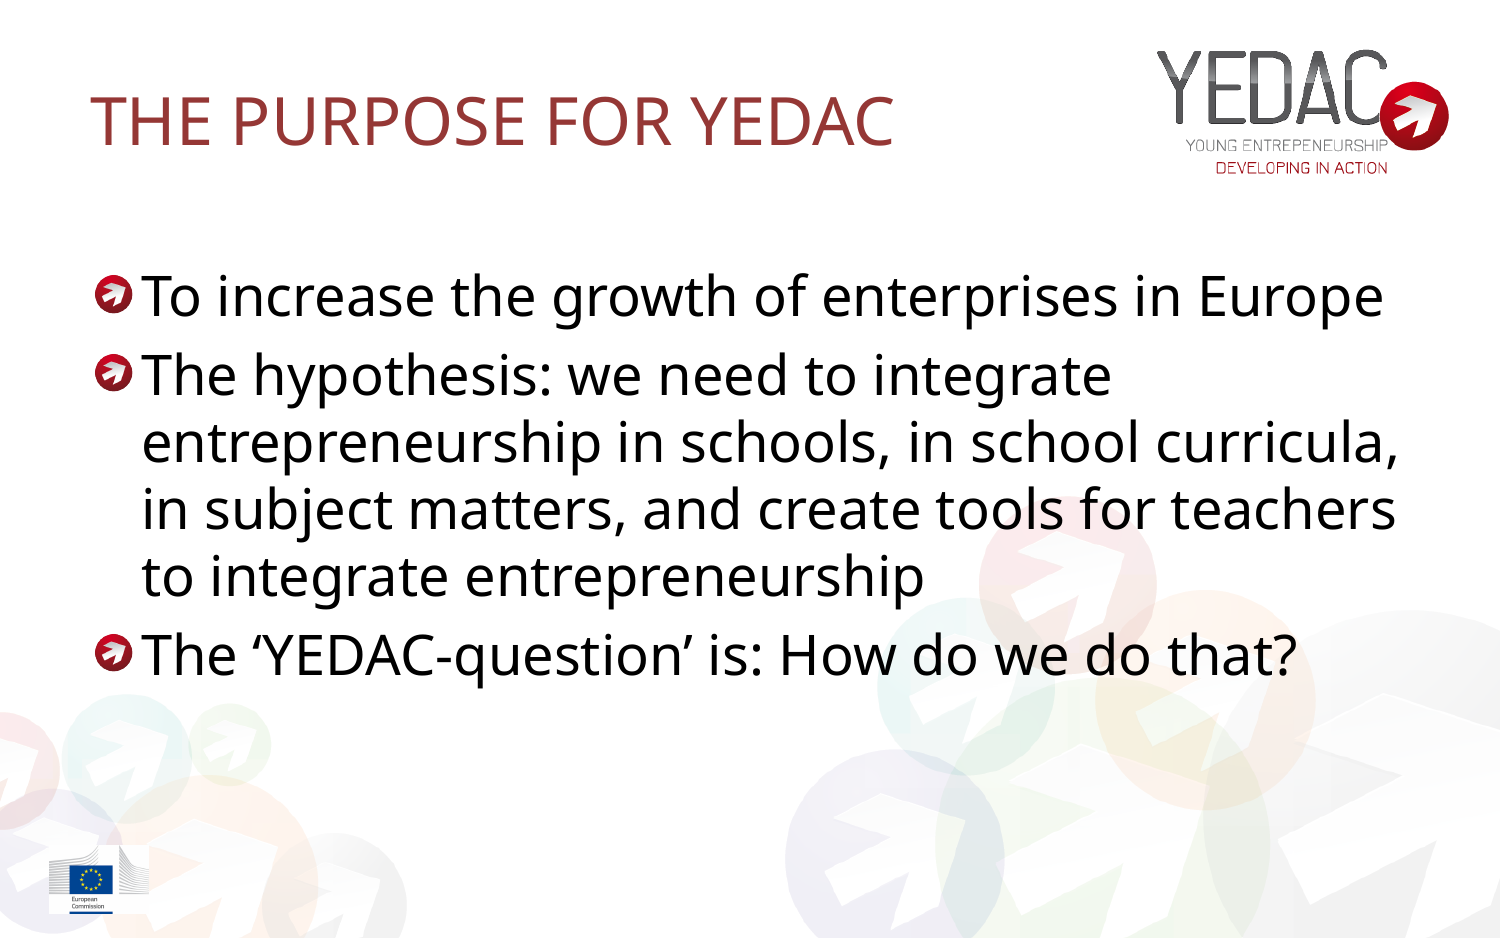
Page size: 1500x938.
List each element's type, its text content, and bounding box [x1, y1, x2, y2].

list To increase the growth of enterprises in Europe The hypothesis: we need to integrate entrepreneurship in schools, in school curricula, in subject matters, and create tools for teachers to integrate entrepreneurship The ‘YEDAC-question’ is: How do we do that? [75, 253, 1425, 794]
picture [0, 0, 1500, 938]
title The Purpose for YEDAC [75, 48, 1139, 189]
